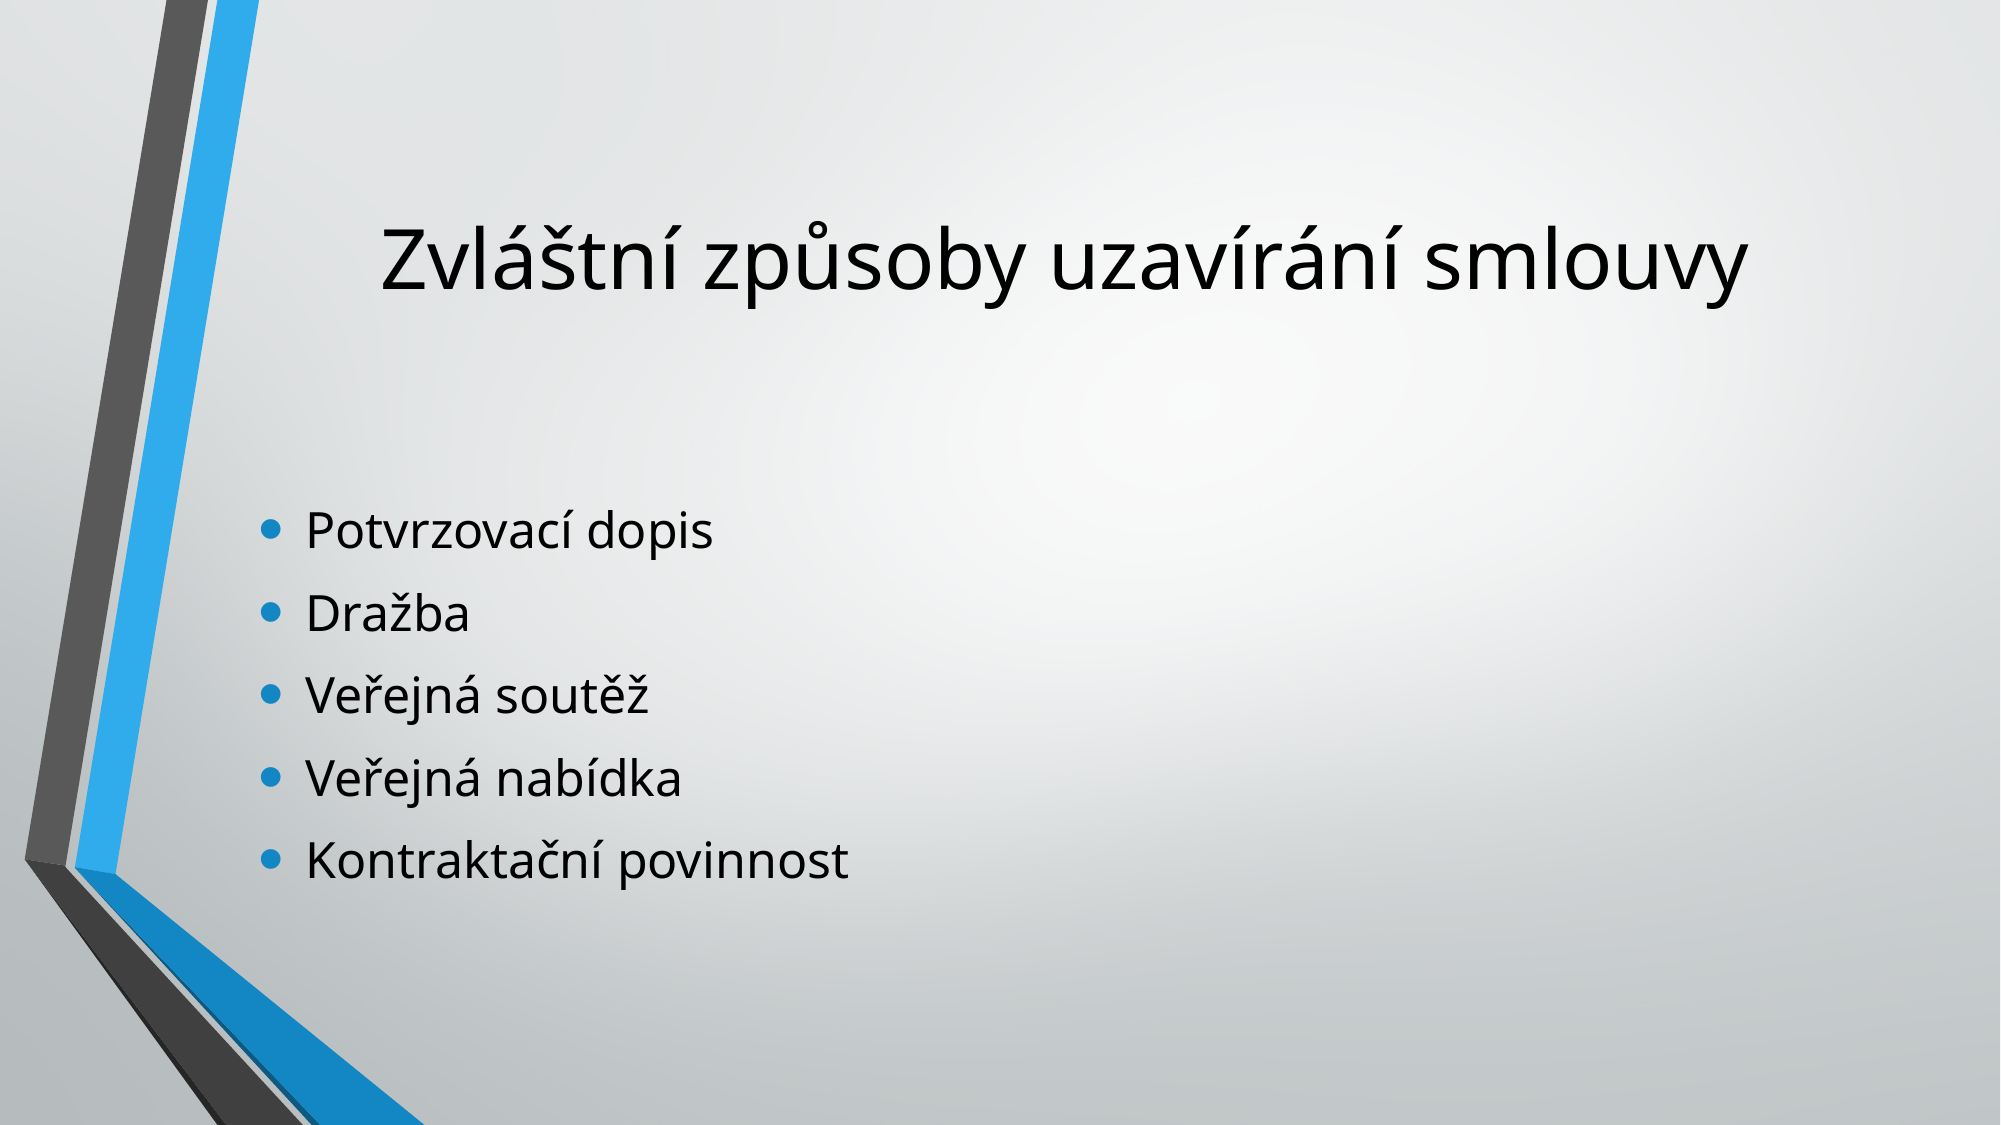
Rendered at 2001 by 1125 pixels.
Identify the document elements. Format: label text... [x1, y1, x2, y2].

title Zvláštní způsoby uzavírání smlouvy [243, 112, 1887, 400]
list Potvrzovací dopis Dražba Veřejná soutěž Veřejná nabídka Kontraktační povinnost [243, 437, 1887, 950]
